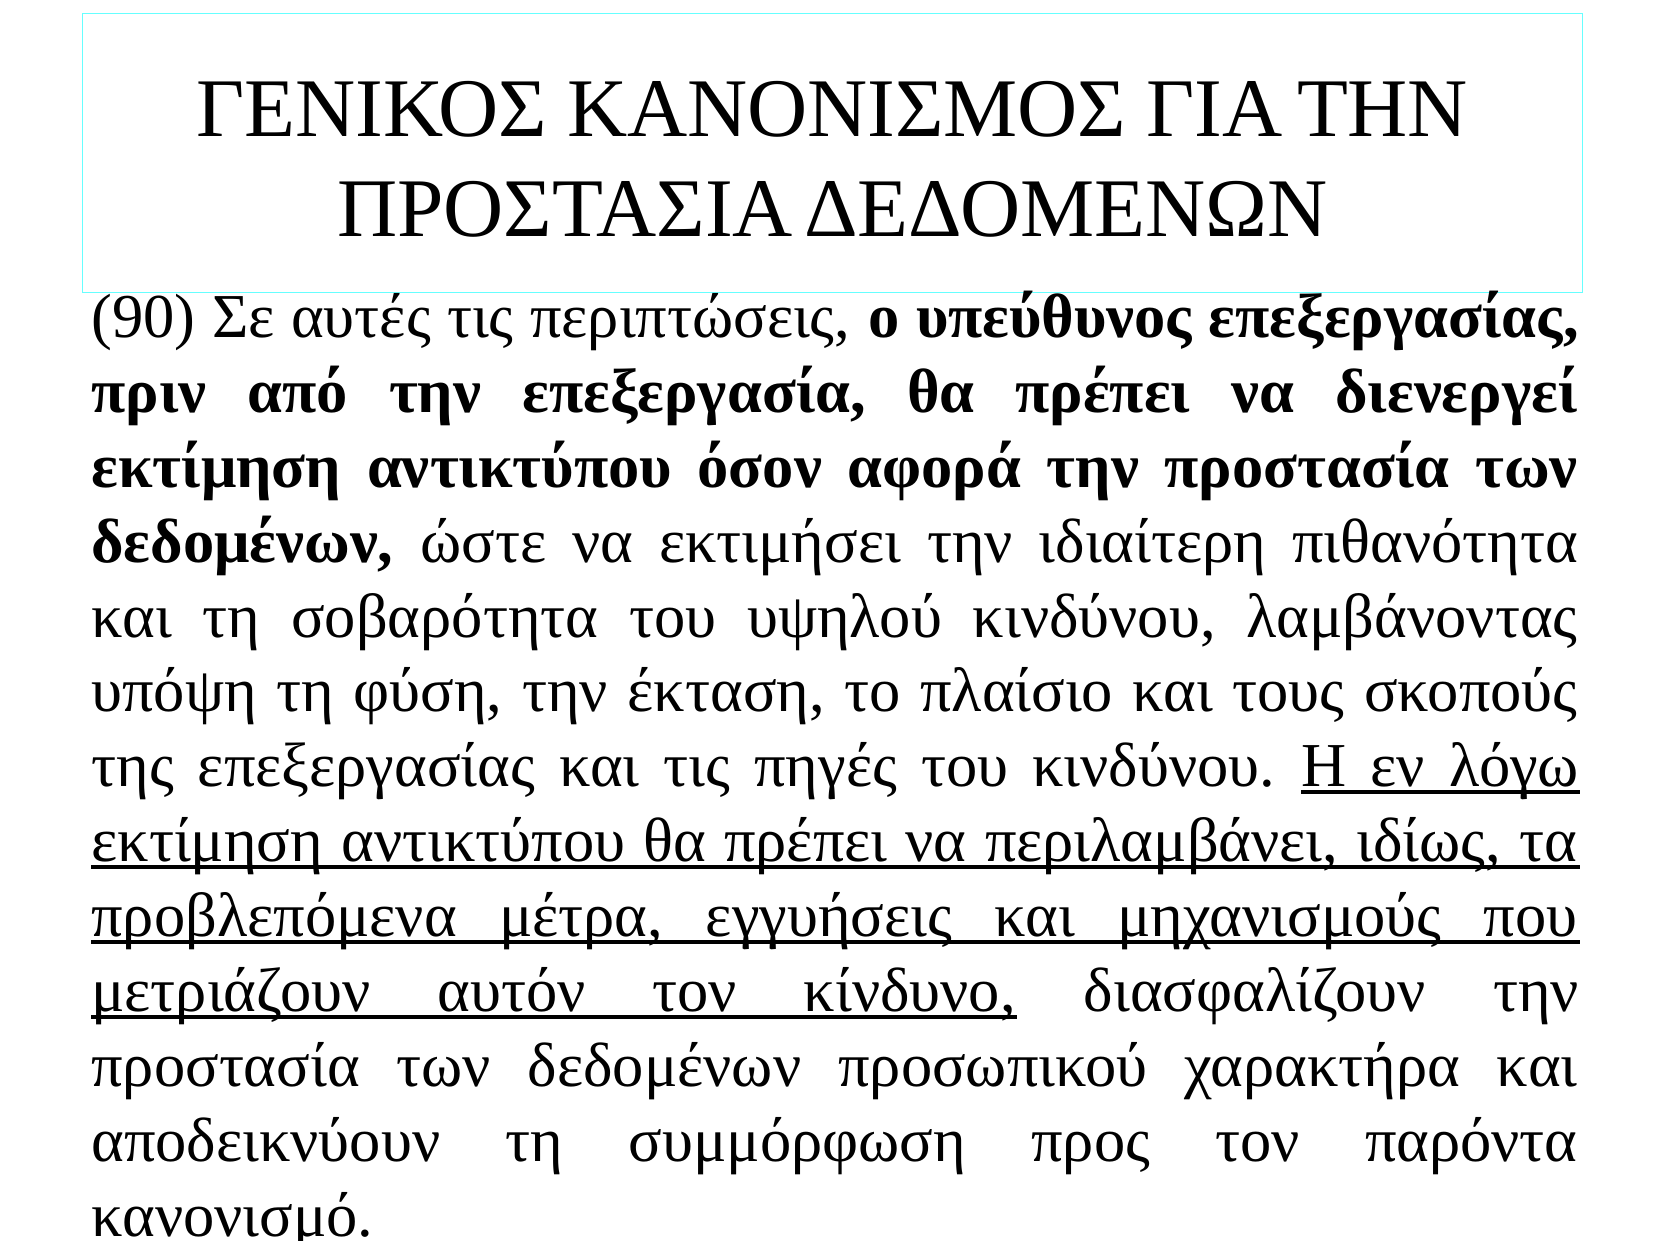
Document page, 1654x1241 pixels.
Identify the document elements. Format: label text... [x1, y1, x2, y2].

title ΓΕΝΙΚΟΣ ΚΑΝΟΝΙΣΜΟΣ ΓΙΑ ΤΗΝ ΠΡΟΣΤΑΣΙΑ ΔΕΔΟΜΕΝΩΝ [82, 13, 1583, 293]
subtitle (90) Σε αυτές τις περιπτώσεις, ο υπεύθυνος επεξεργασίας, πριν από την επεξεργασία, θα πρέπει να διενεργεί εκτίμηση αντικτύπου όσον αφορά την προστασία των δεδομένων, ώστε να εκτιμήσει την ιδιαίτερη πιθανότητα και τη σοβαρότητα του υψηλού κινδύνου, λαμβάνοντας υπόψη τη φύση, την έκταση, το πλαίσιο και τους σκοπούς της επεξεργασίας και τις πηγές του κινδύνου. Η εν λόγω εκτίμηση αντικτύπου θα πρέπει να περιλαμβάνει, ιδίως, τα προβλεπόμενα μέτρα, εγγυήσεις και μηχανισμούς που μετριάζουν αυτόν τον κίνδυνο, διασφαλίζουν την προστασία των δεδομένων προσωπικού χαρακτήρα και αποδεικνύουν τη συμμόρφωση προς τον παρόντα κανονισμό. [91, 301, 1580, 1223]
